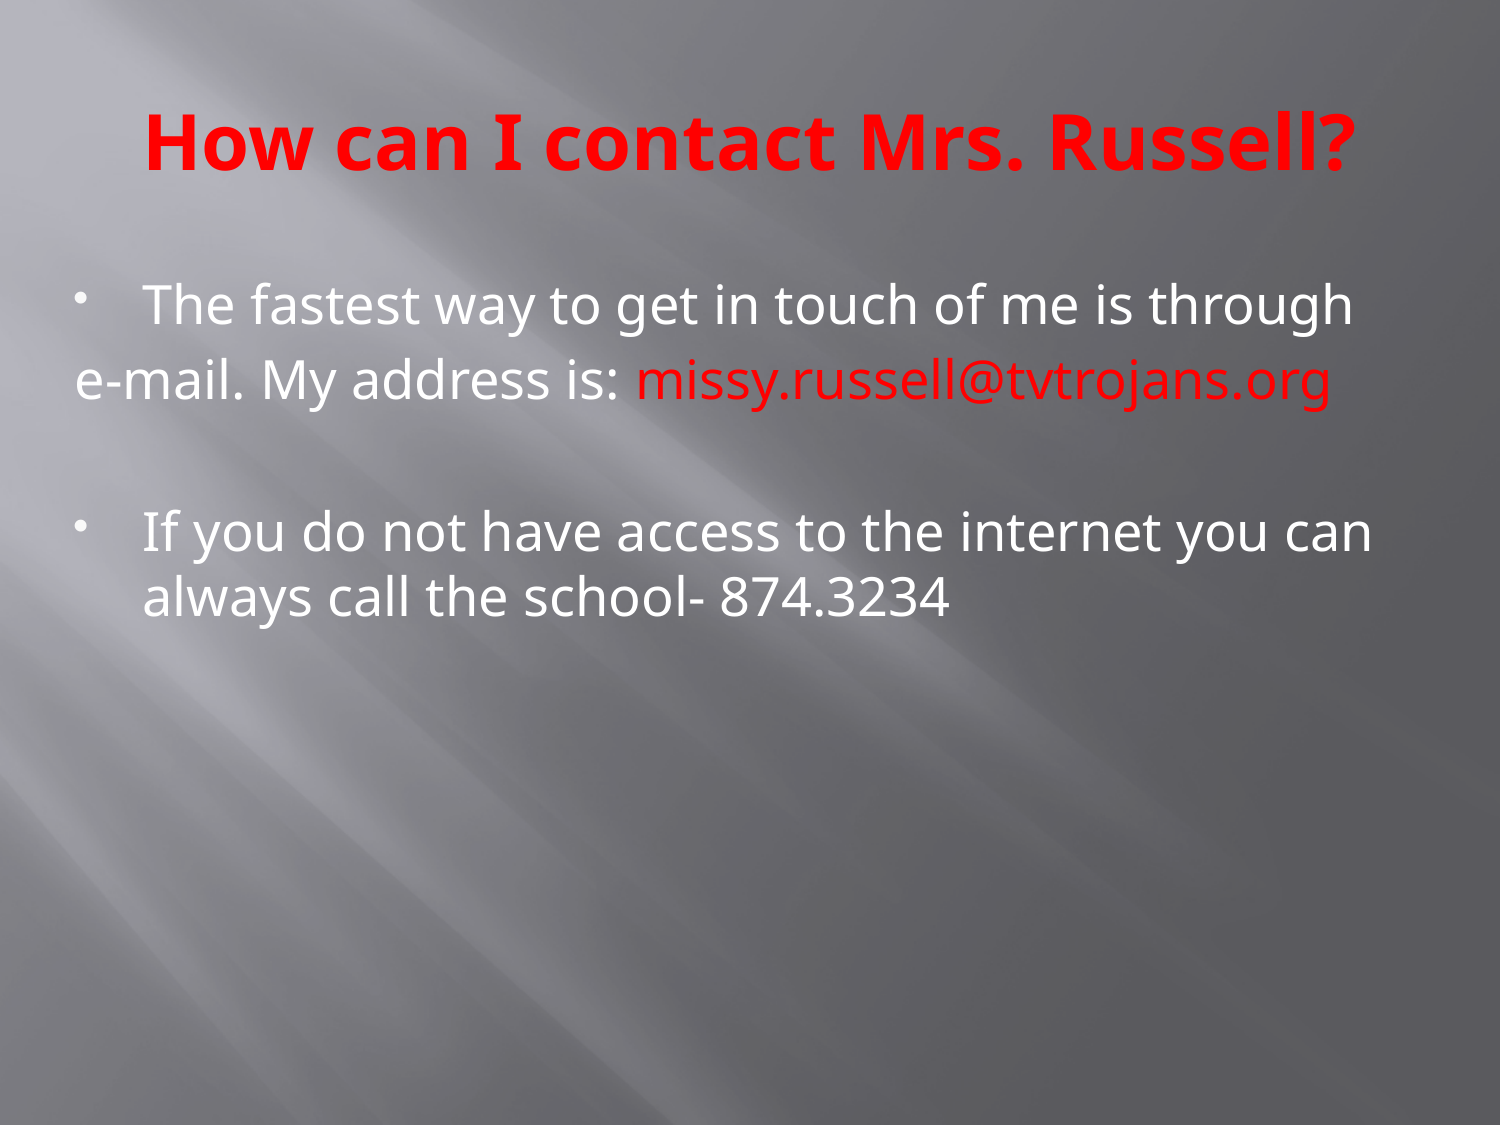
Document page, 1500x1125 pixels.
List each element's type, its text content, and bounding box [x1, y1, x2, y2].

list The fastest way to get in touch of me is through e-mail. My address is: missy.russell@tvtrojans.org If you do not have access to the internet you can always call the school- 874.3234 [37, 262, 1463, 1036]
title How can I contact Mrs. Russell? [75, 45, 1425, 233]
